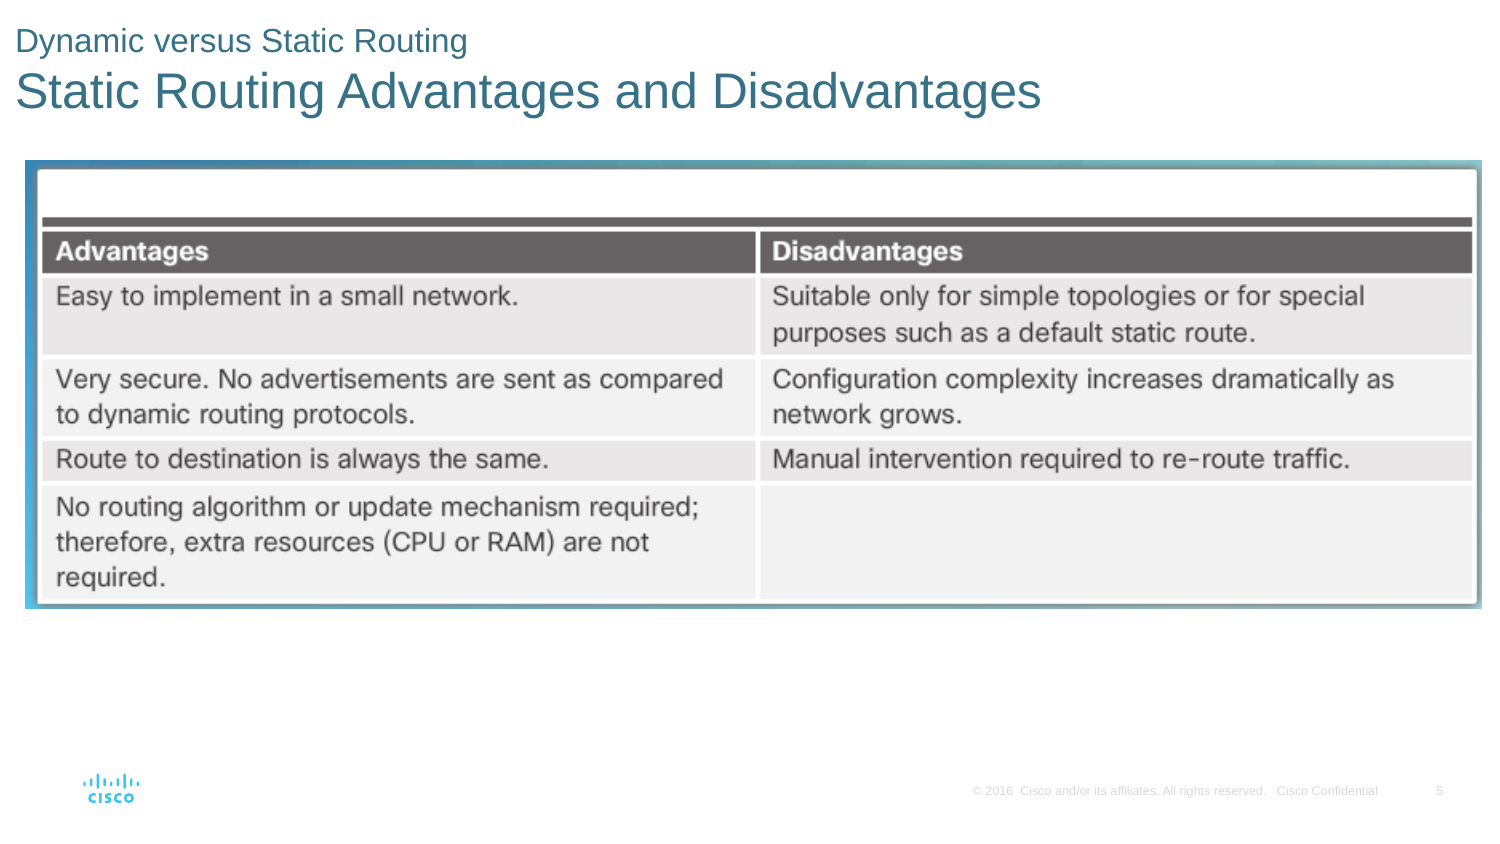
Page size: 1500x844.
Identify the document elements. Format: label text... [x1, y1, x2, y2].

title Dynamic versus Static Routing Static Routing Advantages and Disadvantages [0, 6, 1500, 131]
picture [24, 160, 1482, 610]
